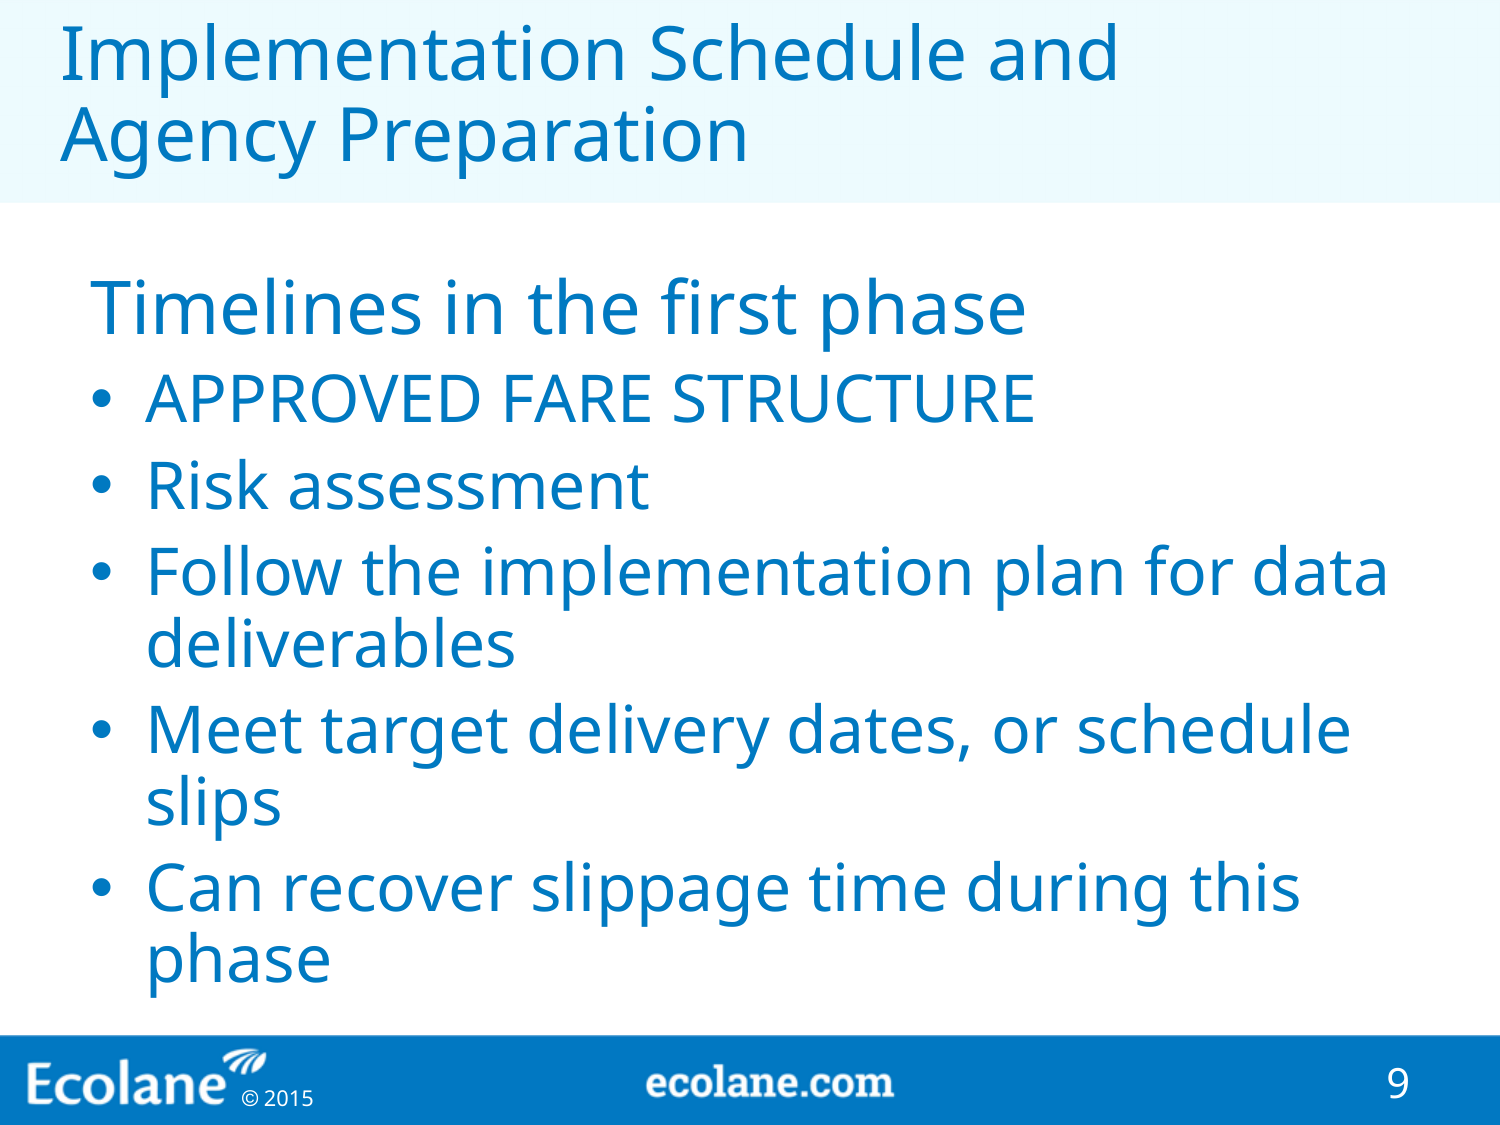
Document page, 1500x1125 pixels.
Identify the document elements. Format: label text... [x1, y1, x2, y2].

list Timelines in the first phase APPROVED FARE STRUCTURE Risk assessment Follow the implementation plan for data deliverables Meet target delivery dates, or schedule slips Can recover slippage time during this phase [75, 262, 1477, 1005]
title Implementation Schedule and Agency Preparation [45, 3, 1395, 191]
picture [0, 0, 1500, 203]
picture [0, 1035, 1500, 1125]
